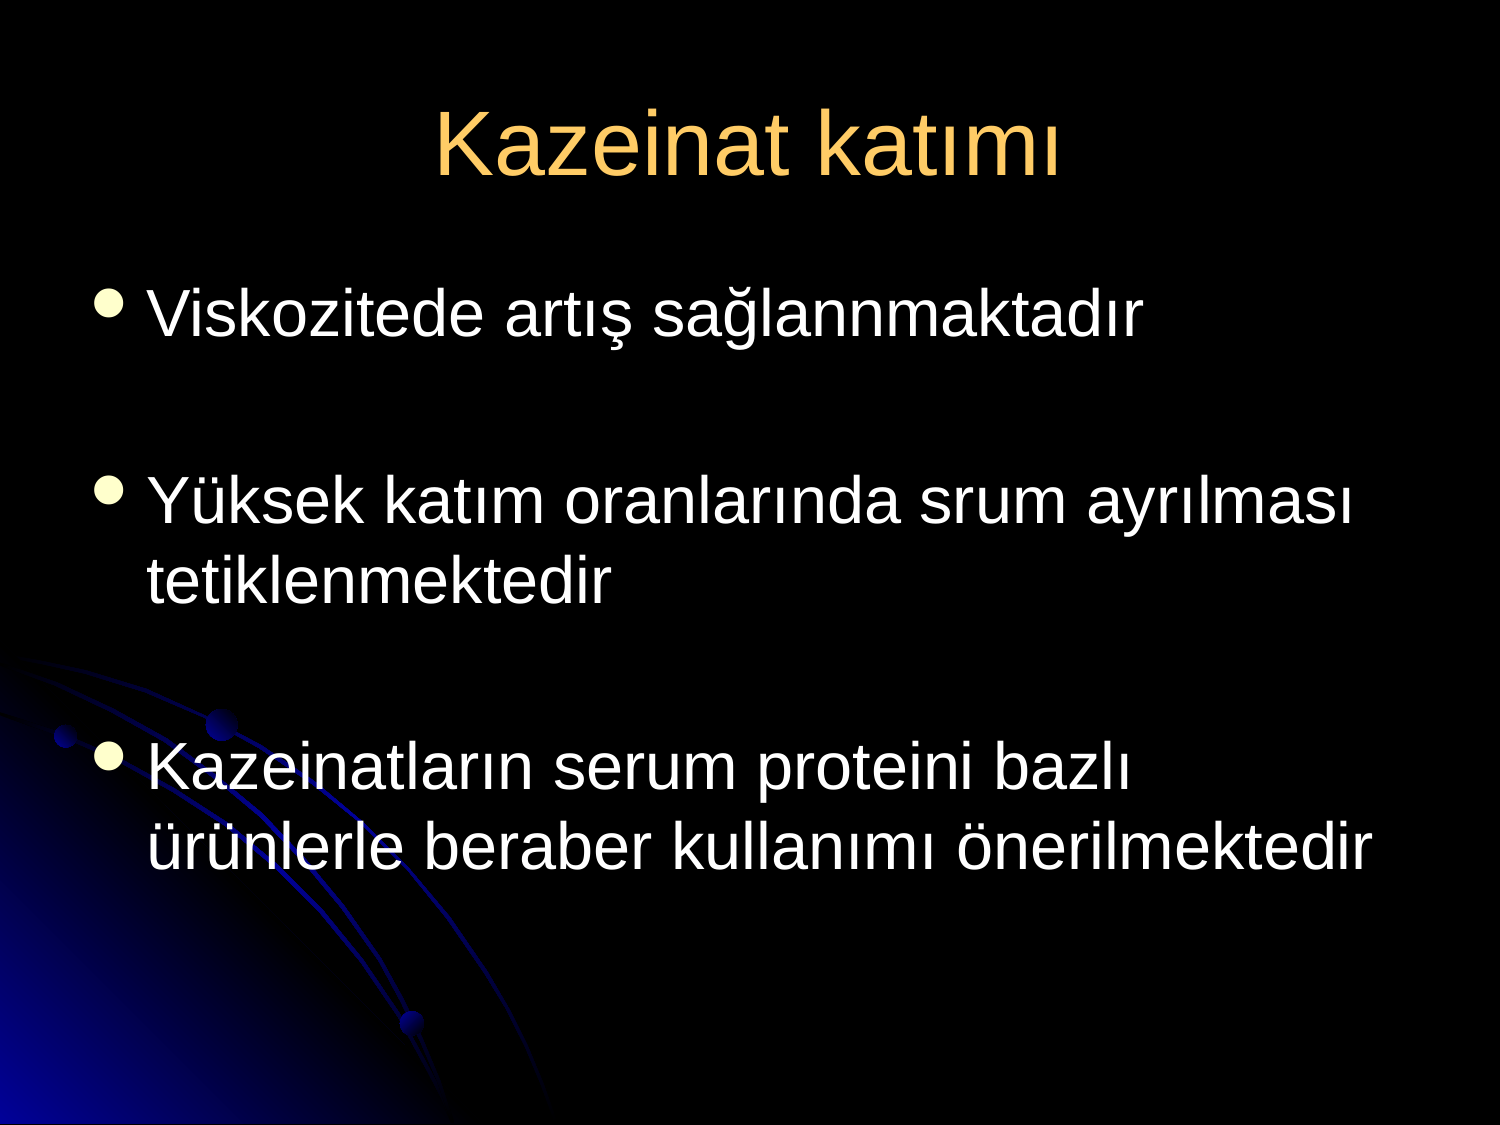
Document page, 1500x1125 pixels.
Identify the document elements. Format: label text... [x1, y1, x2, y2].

list Viskozitede artış sağlannmaktadır Yüksek katım oranlarında srum ayrılması tetiklenmektedir Kazeinatların serum proteini bazlı ürünlerle beraber kullanımı önerilmektedir [74, 262, 1426, 1006]
title Kazeinat katımı [74, 45, 1426, 233]
